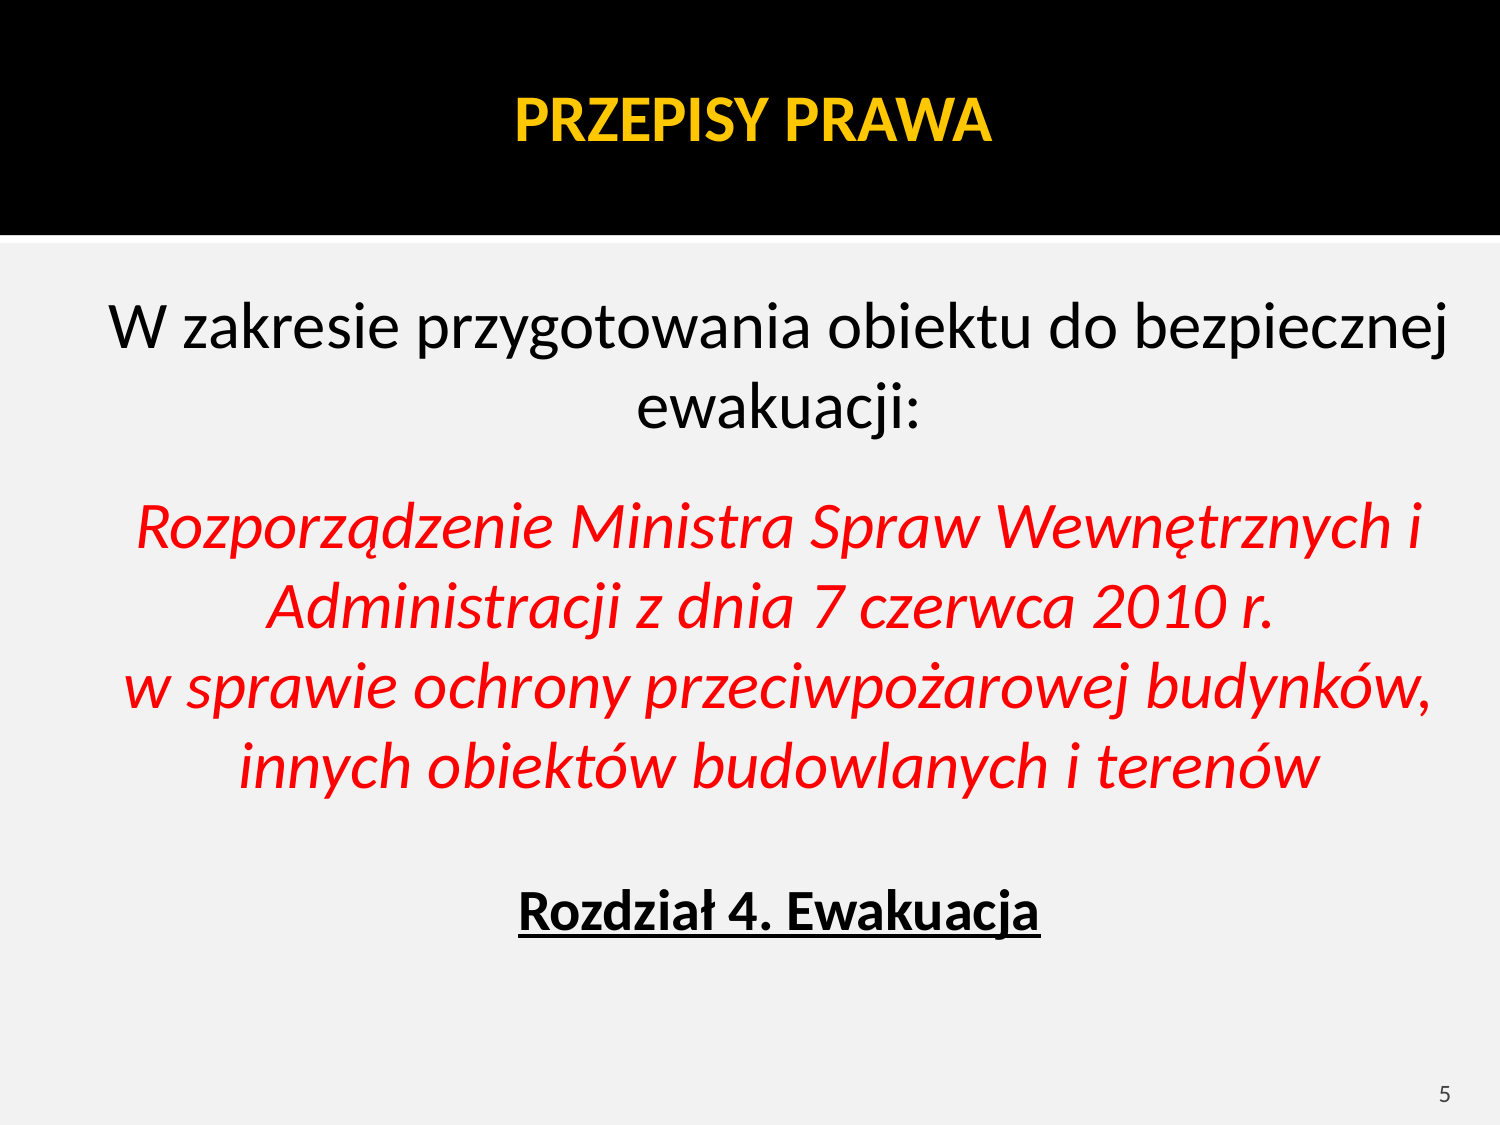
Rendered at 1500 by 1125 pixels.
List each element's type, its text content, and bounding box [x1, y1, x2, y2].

list W zakresie przygotowania obiektu do bezpiecznej ewakuacji: Rozporządzenie Ministra Spraw Wewnętrznych i Administracji z dnia 7 czerwca 2010 r. w sprawie ochrony przeciwpożarowej budynków, innych obiektów budowlanych i terenów Rozdział 4. Ewakuacja [0, 267, 1500, 1074]
title PRZEPISY PRAWA [0, 42, 1500, 187]
slide_number 5 [1345, 1062, 1467, 1108]
